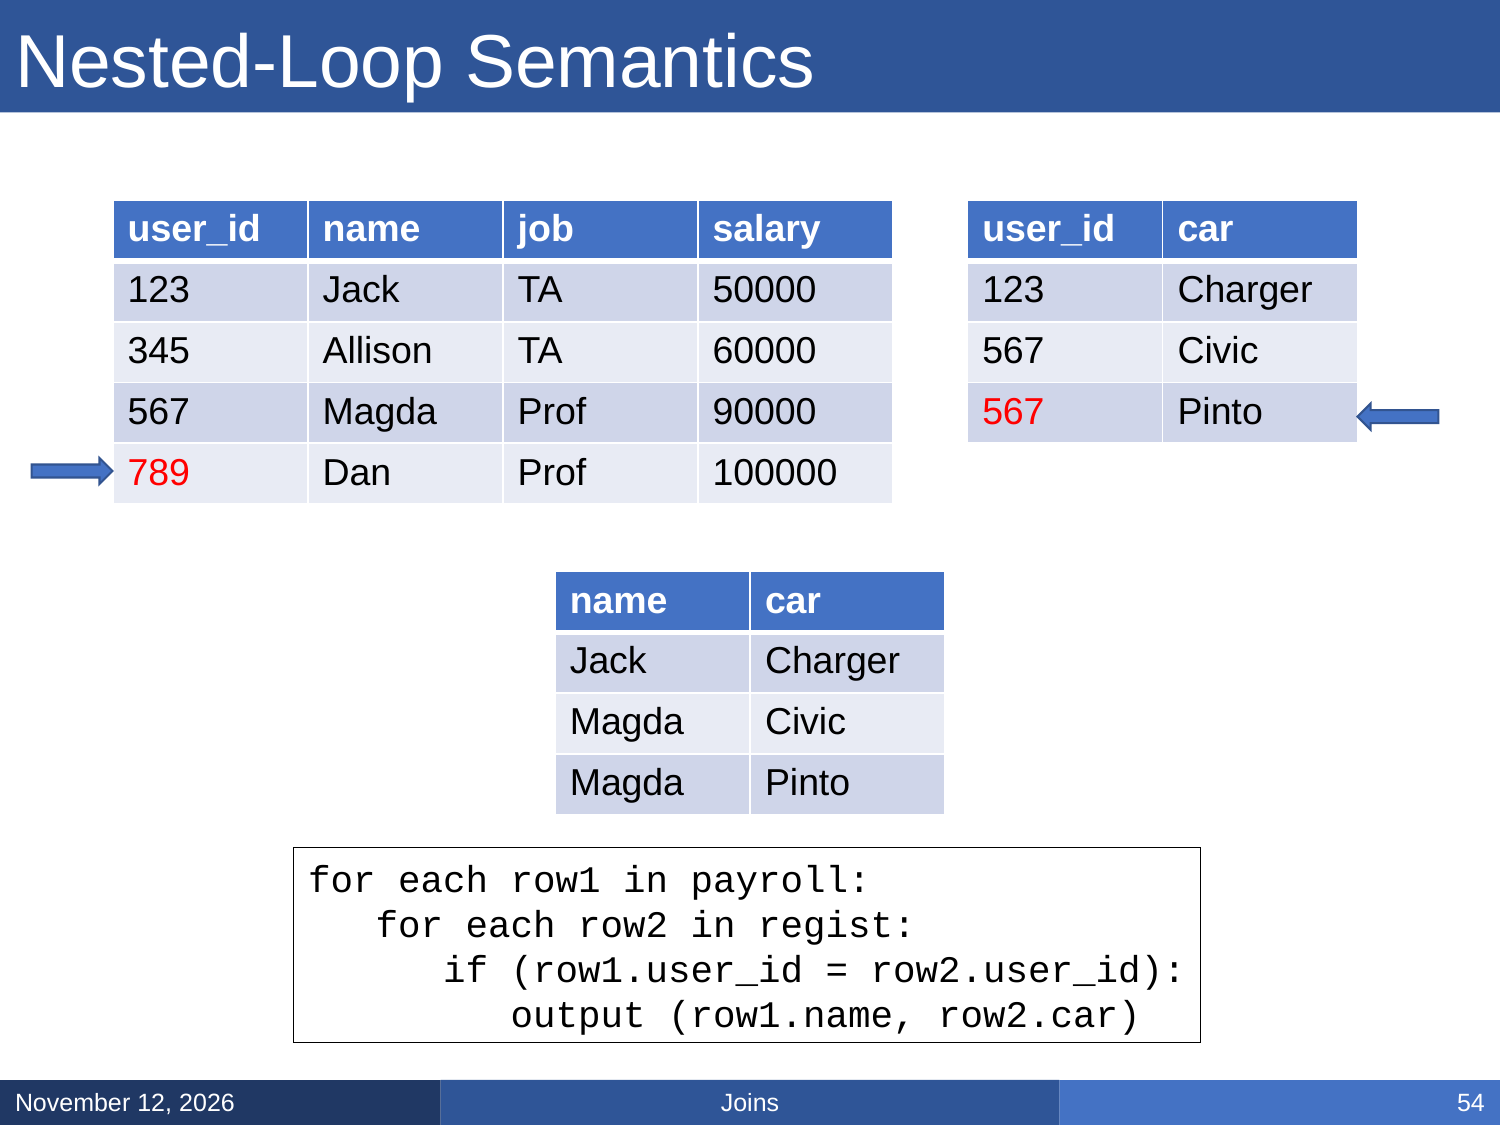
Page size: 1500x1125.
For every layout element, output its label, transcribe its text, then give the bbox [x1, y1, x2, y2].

table_header user_id [968, 201, 1162, 258]
text_box for each row1 in payroll: for each row2 in regist: if (row1.user_id = row2.user_id): output (row1.name, row2.car) [293, 847, 1201, 1043]
table_cell Magda [309, 383, 502, 442]
text_box [30, 455, 114, 487]
table_cell Civic [1163, 323, 1357, 382]
table_cell 567 [968, 323, 1162, 382]
table_cell 345 [114, 323, 307, 382]
footer Joins [496, 1079, 1004, 1125]
table_cell 123 [114, 264, 307, 321]
table_cell 50000 [699, 264, 892, 321]
table_cell Prof [504, 444, 697, 503]
title Nested-Loop Semantics [0, 0, 1500, 112]
table_cell Jack [309, 264, 502, 321]
table_cell 60000 [699, 323, 892, 382]
table_cell 90000 [699, 383, 892, 442]
table_cell Prof [504, 383, 697, 442]
table_cell Charger [751, 635, 944, 692]
table_header name [556, 572, 749, 630]
table_cell Pinto [1163, 383, 1357, 442]
table_cell Magda [556, 694, 749, 753]
table_cell Magda [556, 755, 749, 814]
table_cell TA [504, 323, 697, 382]
table_cell Jack [556, 635, 749, 692]
table_cell Charger [1163, 264, 1357, 321]
table_header car [751, 572, 944, 630]
table_cell 123 [968, 264, 1162, 321]
table_header job [504, 201, 697, 258]
table_header car [1163, 201, 1357, 258]
table_cell 567 [968, 383, 1162, 442]
table_cell Civic [751, 694, 944, 753]
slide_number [0, 1079, 338, 1125]
table_cell 567 [114, 383, 307, 442]
table_header name [309, 201, 502, 258]
text_box [1356, 401, 1440, 433]
table_header salary [699, 201, 892, 258]
table_cell 100000 [699, 444, 892, 503]
table_cell Pinto [751, 755, 944, 814]
table_header user_id [114, 201, 307, 258]
table_cell TA [504, 264, 697, 321]
table_cell Allison [309, 323, 502, 382]
slide_number 54 [1162, 1079, 1500, 1125]
table_cell 789 [114, 444, 307, 503]
table_cell Dan [309, 444, 502, 503]
